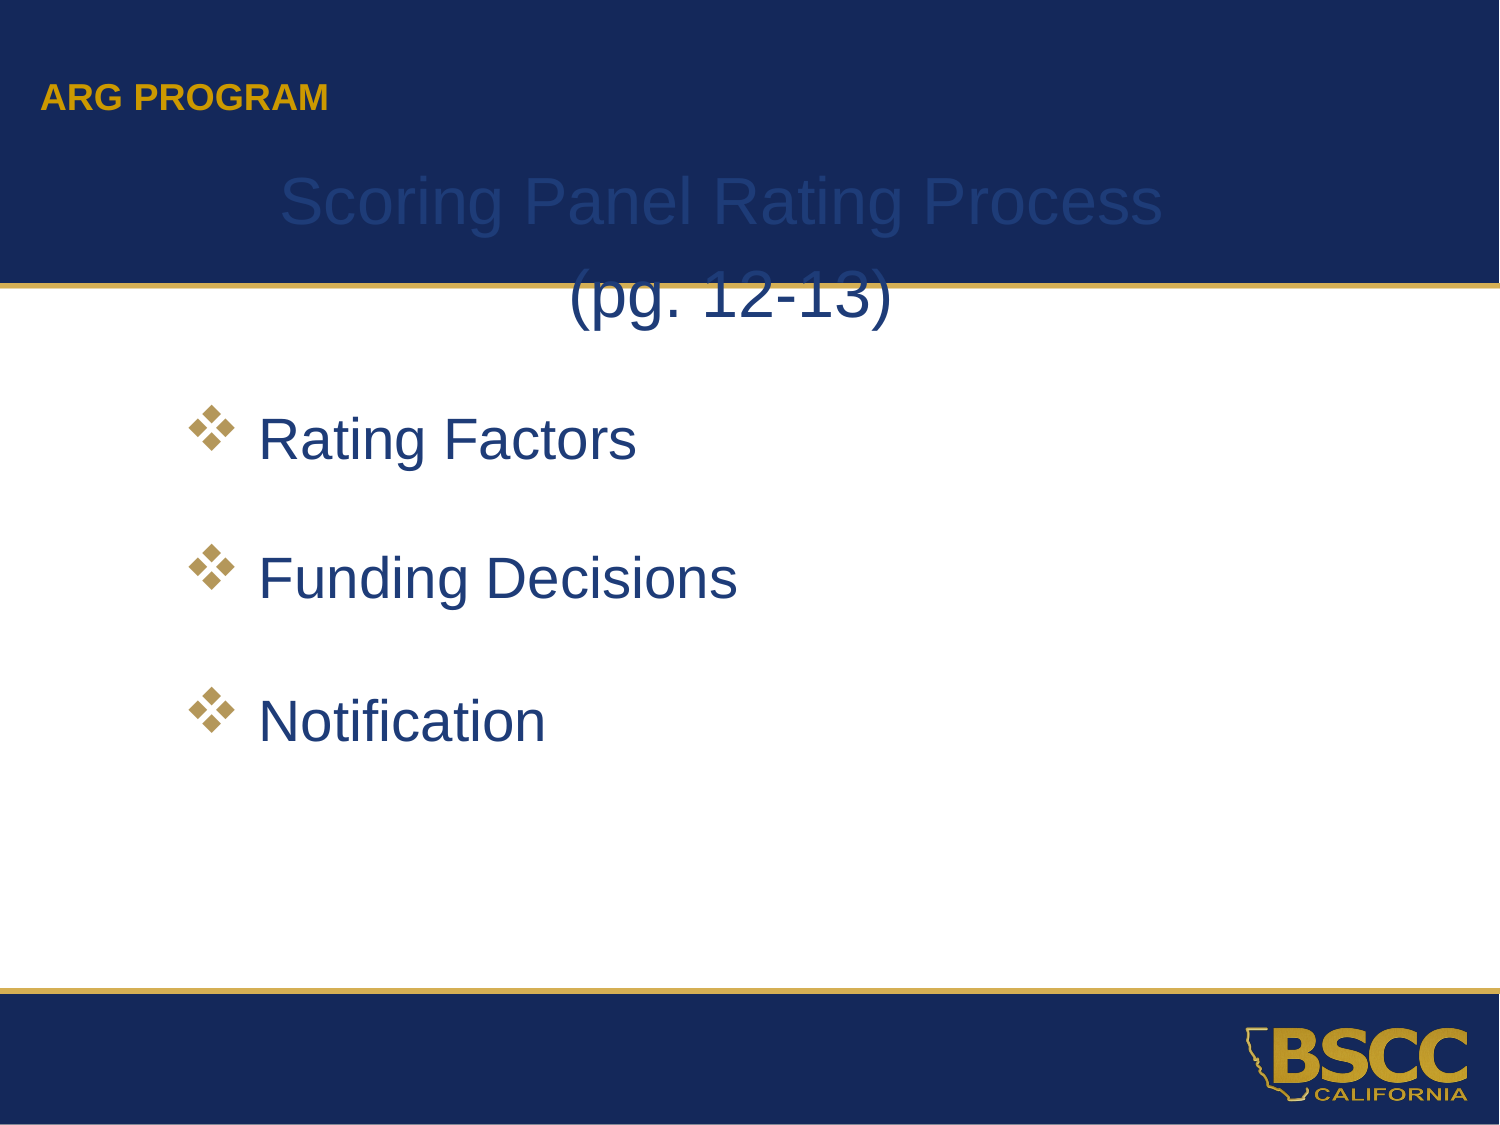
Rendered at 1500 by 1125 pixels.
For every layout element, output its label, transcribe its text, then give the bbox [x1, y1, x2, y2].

picture [0, 0, 1500, 1125]
list Scoring Panel Rating Process (pg. 12-13) Rating Factors Funding Decisions Notification [37, 149, 1425, 1064]
text_box ARG PROGRAM [24, 67, 1375, 125]
